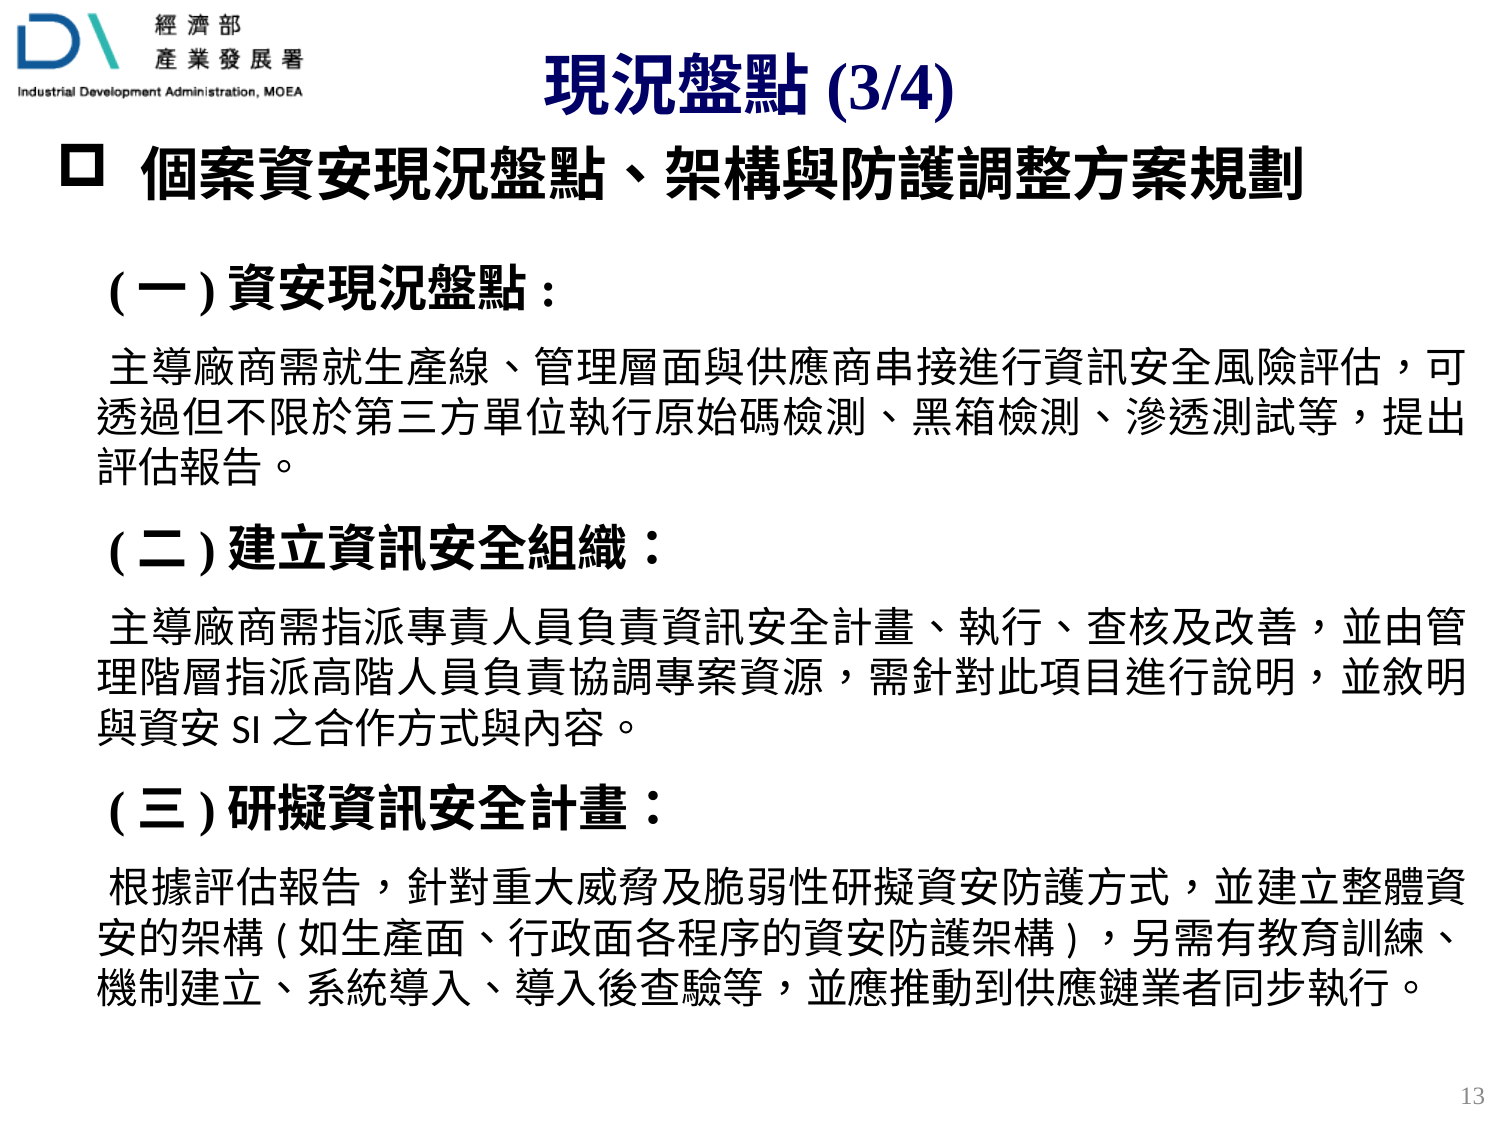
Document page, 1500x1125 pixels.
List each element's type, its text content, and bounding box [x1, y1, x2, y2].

title 現況盤點(3/4) [75, 23, 1425, 143]
picture [14, 10, 306, 102]
text_box (一)資安現況盤點: 主導廠商需就生產線、管理層面與供應商串接進行資訊安全風險評估，可透過但不限於第三方單位執行原始碼檢測、黑箱檢測、滲透測試等，提出評估報告。 (二)建立資訊安全組織： 主導廠商需指派專責人員負責資訊安全計畫、執行、查核及改善，並由管理階層指派高階人員負責協調專案資源，需針對此項目進行說明，並敘明與資安SI之合作方式與內容。 (三)研擬資訊安全計畫： 根據評估報告，針對重大威脅及脆弱性研擬資安防護方式，並建立整體資安的架構(如生產面、行政面各程序的資安防護架構)，另需有教育訓練、機制建立、系統導入、導入後查驗等，並應推動到供應鏈業者同步執行。 [0, 248, 1483, 1019]
slide_number 12 [1149, 1065, 1500, 1125]
list 個案資安現況盤點、架構與防護調整方案規劃 [41, 129, 1423, 219]
